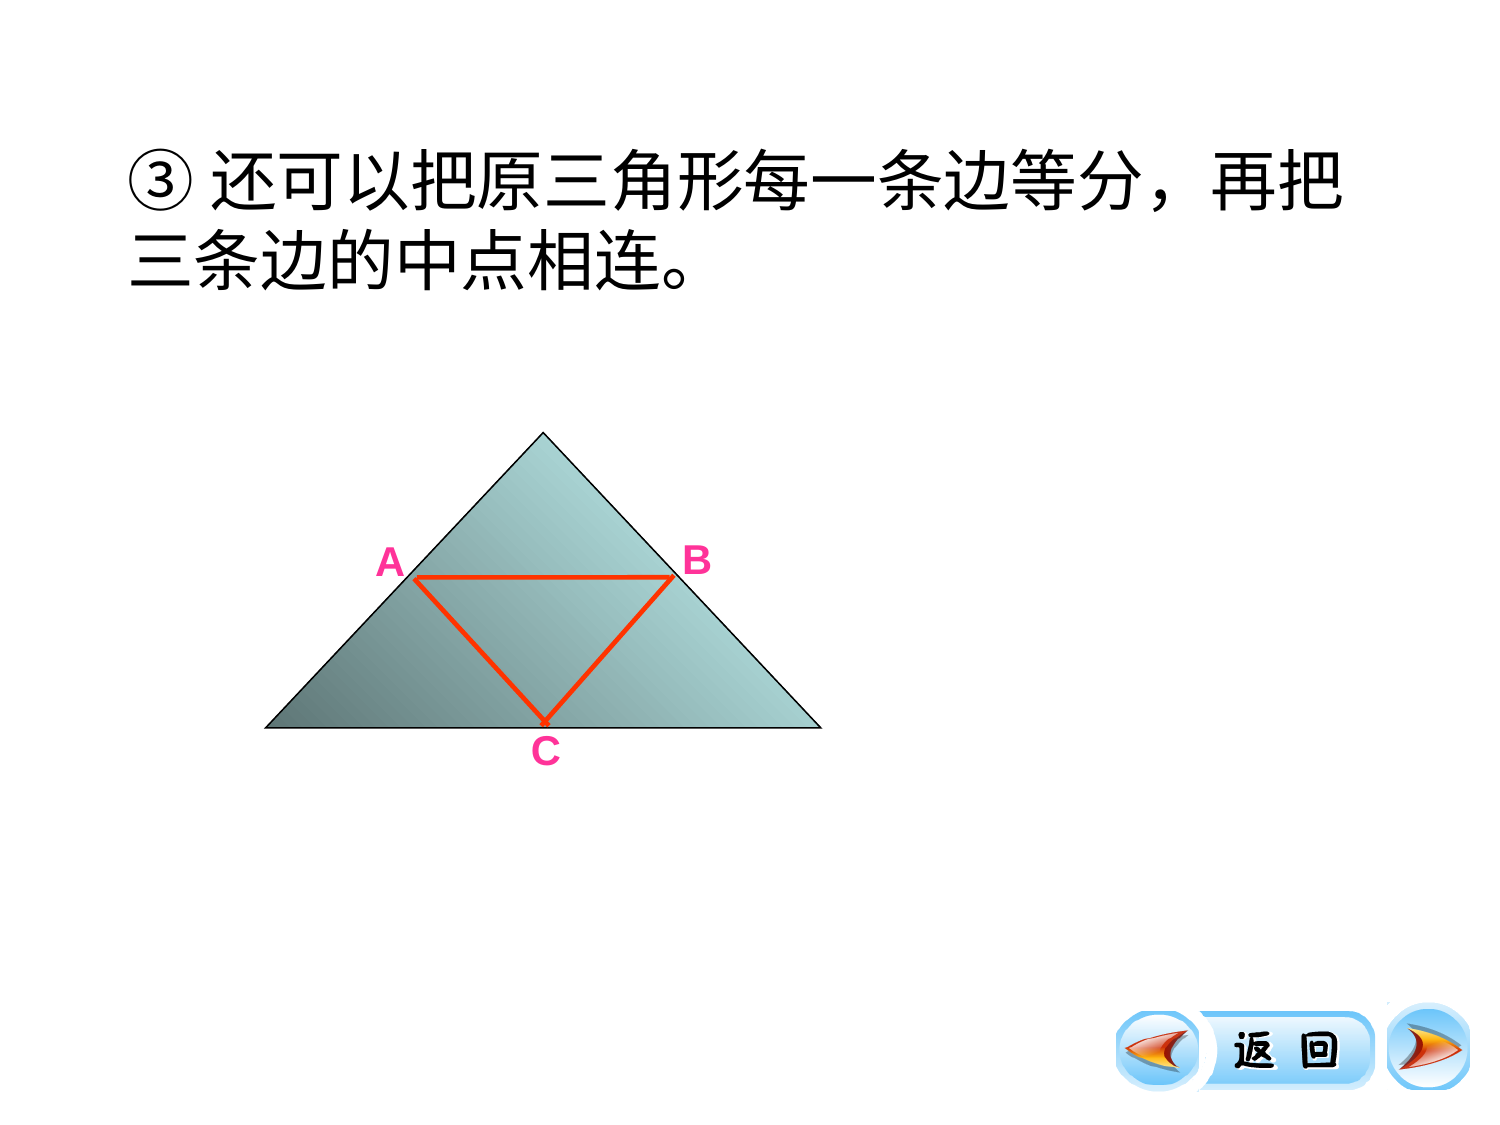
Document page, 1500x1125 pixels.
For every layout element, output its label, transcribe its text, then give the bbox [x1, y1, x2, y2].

text_box [265, 578, 821, 728]
picture [1115, 1011, 1377, 1094]
text_box B [667, 525, 728, 590]
text_box A [360, 527, 421, 593]
picture [1387, 999, 1470, 1090]
text_box C [516, 716, 576, 781]
text_box [421, 432, 667, 577]
title ③还可以把原三角形每一条边等分，再把三条边的中点相连。 [112, 125, 1388, 313]
